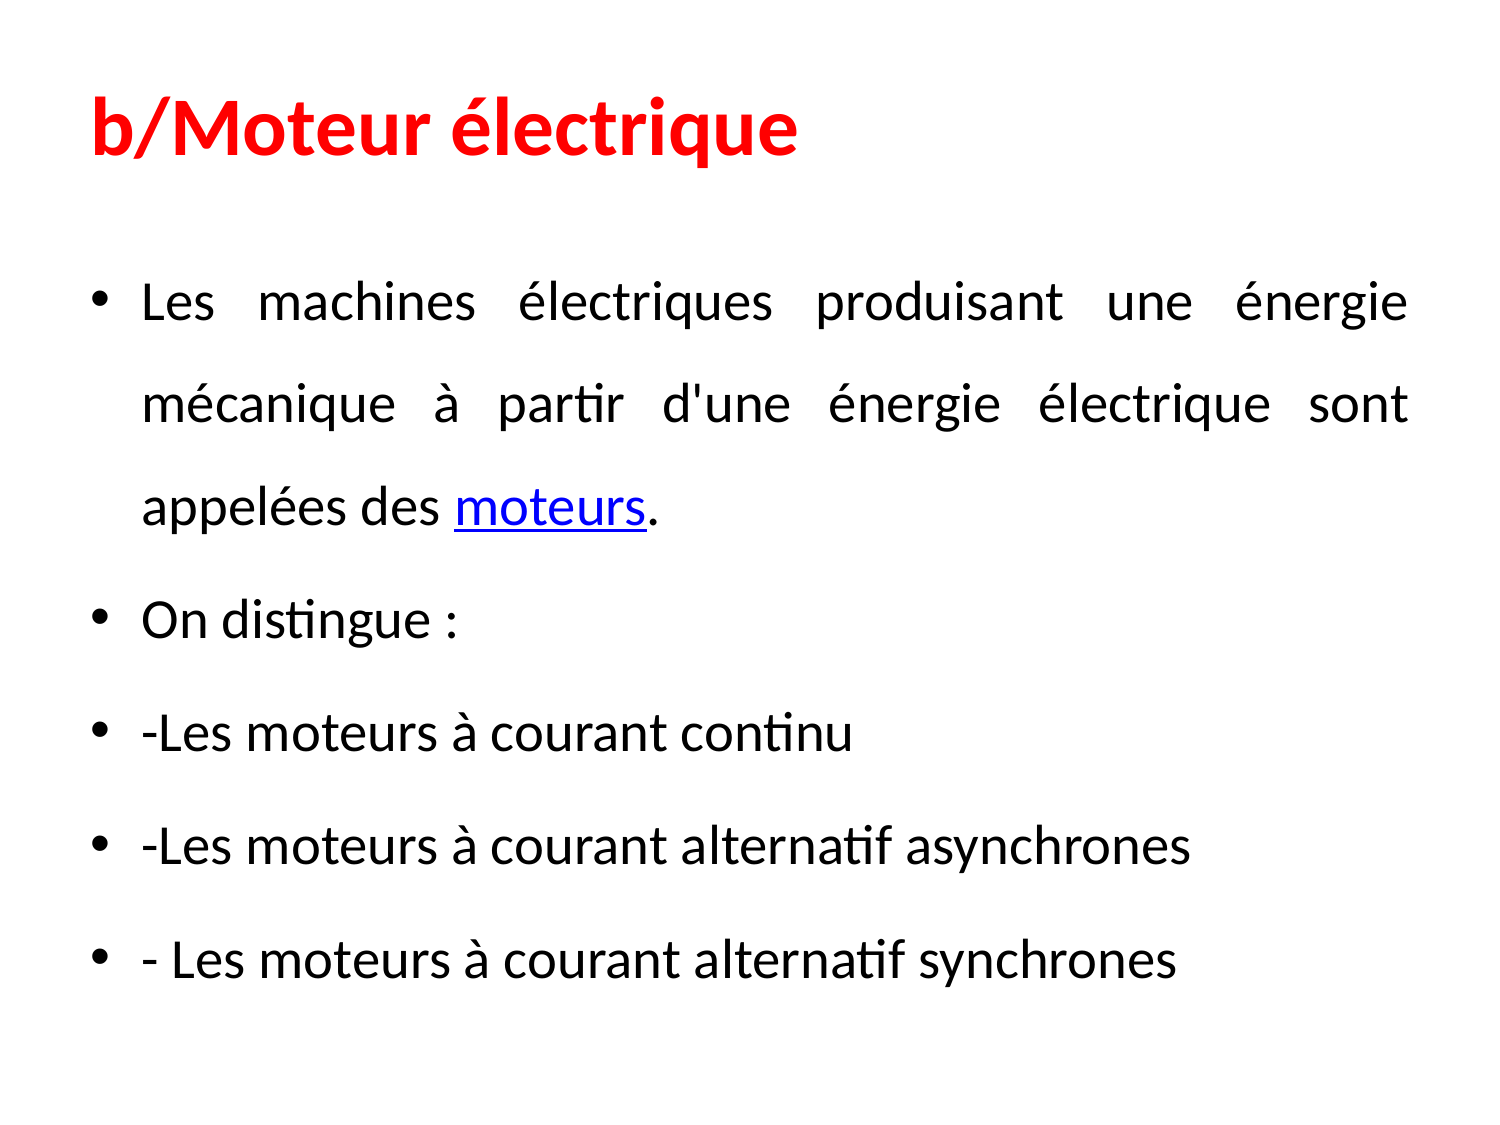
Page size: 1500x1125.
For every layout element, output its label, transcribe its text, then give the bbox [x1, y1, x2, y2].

list Les machines électriques produisant une énergie mécanique à partir d'une énergie électrique sont appelées des moteurs. On distingue : -Les moteurs à courant continu -Les moteurs à courant alternatif asynchrones - Les moteurs à courant alternatif synchrones [75, 222, 1425, 1005]
title b/Moteur électrique [75, 45, 1425, 200]
